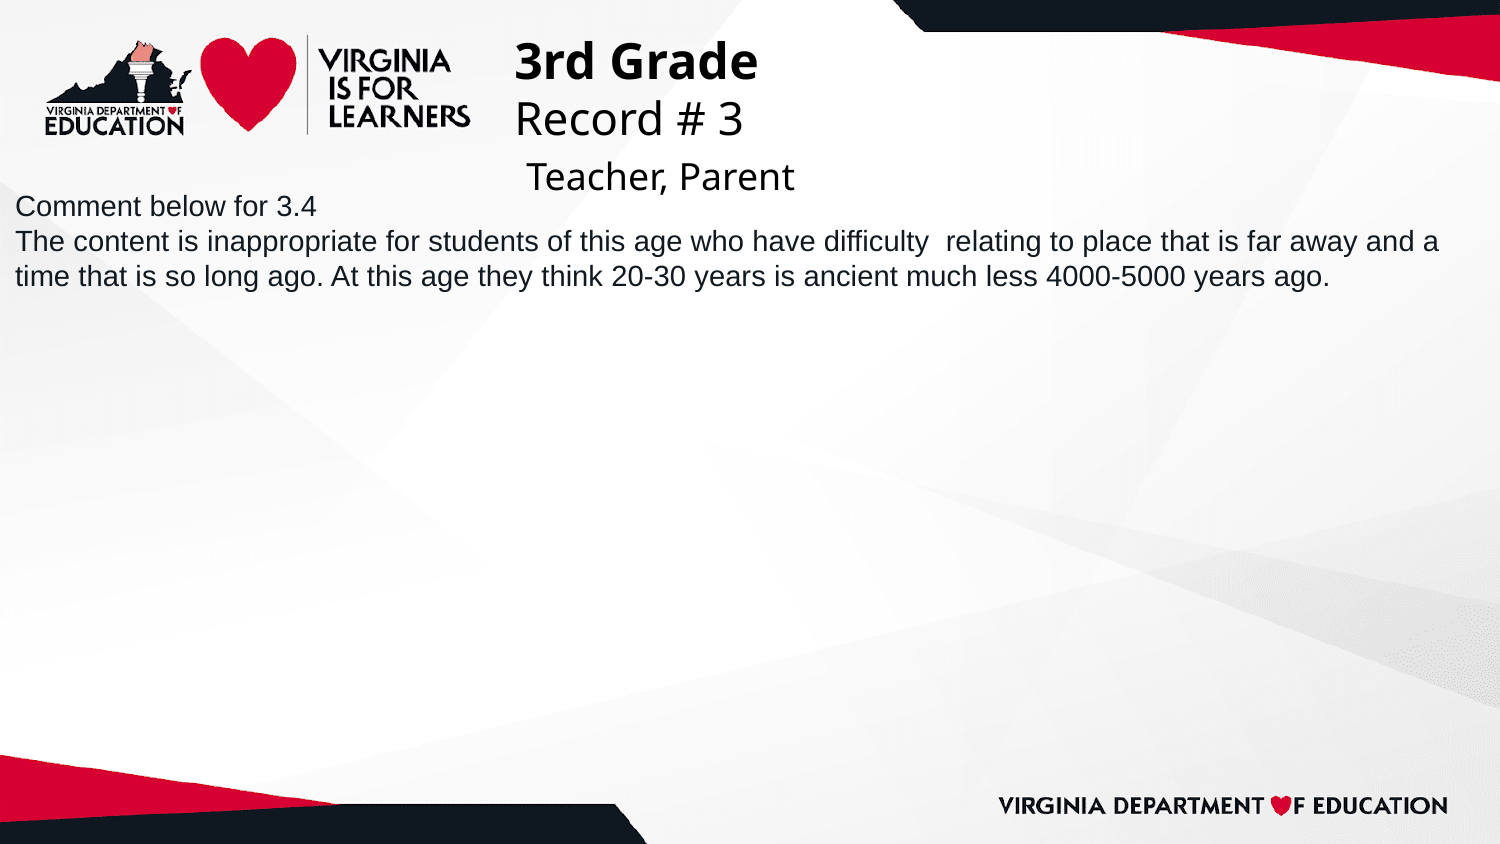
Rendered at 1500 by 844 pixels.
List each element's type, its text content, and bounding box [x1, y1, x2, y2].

picture [0, 763, 1500, 844]
picture [0, 0, 1500, 172]
title 3rd Grade Record # 3 Teacher, Parent [499, 49, 1447, 172]
subtitle Comment below for 3.4 The content is inappropriate for students of this age who have difficulty relating to place that is far away and a time that is so long ago. At this age they think 20-30 years is ancient much less 4000-5000 years ago. [0, 172, 1500, 763]
